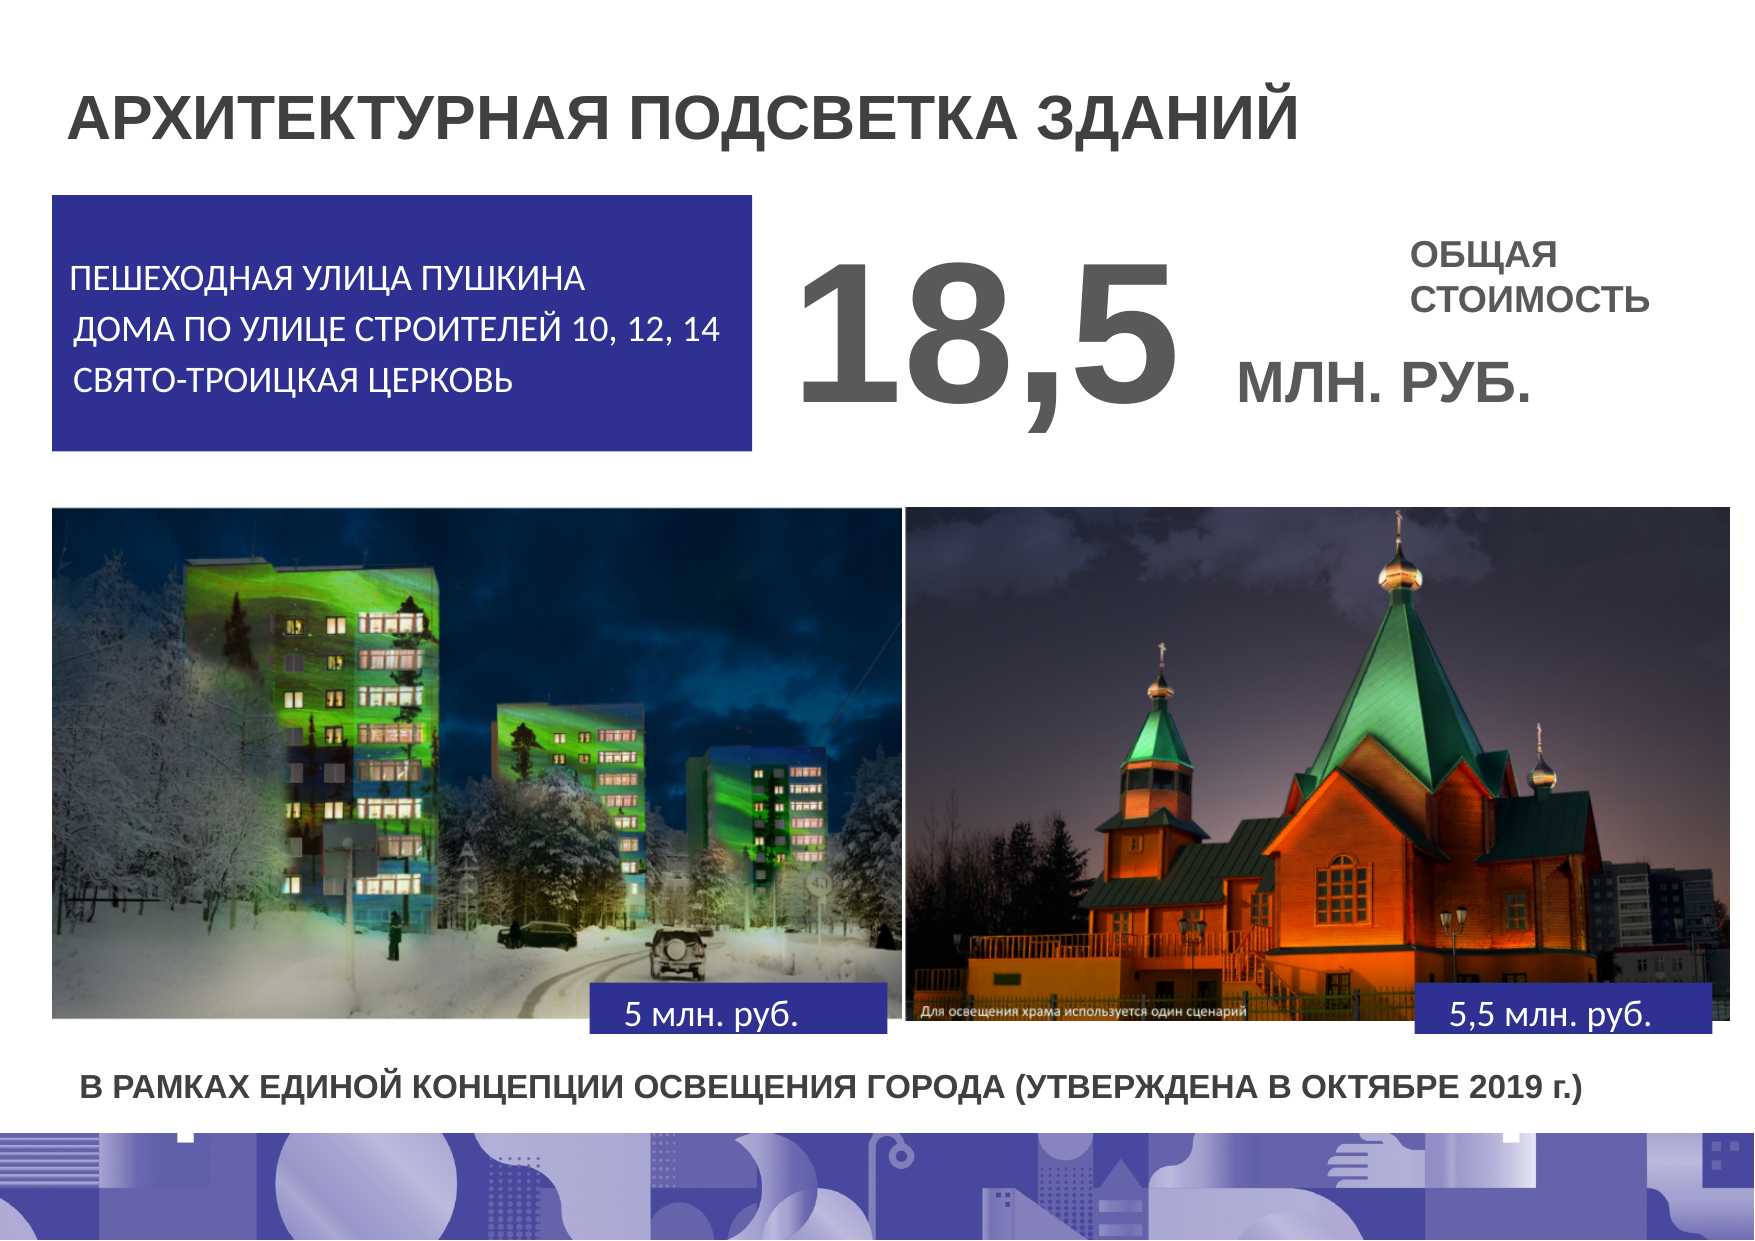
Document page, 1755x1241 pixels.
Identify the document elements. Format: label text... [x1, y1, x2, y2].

text_box 18,5 МЛН. РУБ. [777, 195, 1578, 450]
picture [51, 507, 1731, 1021]
text_box 5 млн. руб. [589, 1029, 888, 1034]
text_box В РАМКАХ ЕДИНОЙ КОНЦЕПЦИИ ОСВЕЩЕНИЯ ГОРОДА (УТВЕРЖДЕНА В ОКТЯБРЕ 2019 г.) [64, 1057, 1678, 1113]
text_box ОБЩАЯ СТОИМОСТЬ [1578, 220, 1681, 330]
text_box ПЕШЕХОДНАЯ УЛИЦА ПУШКИНА ДОМА ПО УЛИЦЕ СТРОИТЕЛЕЙ 10, 12, 14 СВЯТО-ТРОИЦКАЯ ЦЕРКОВЬ [52, 195, 753, 452]
text_box АРХИТЕКТУРНАЯ ПОДСВЕТКА ЗДАНИЙ [27, 45, 1662, 184]
text_box 5,5 млн. руб. [1414, 1029, 1713, 1034]
picture [0, 1133, 1754, 1240]
